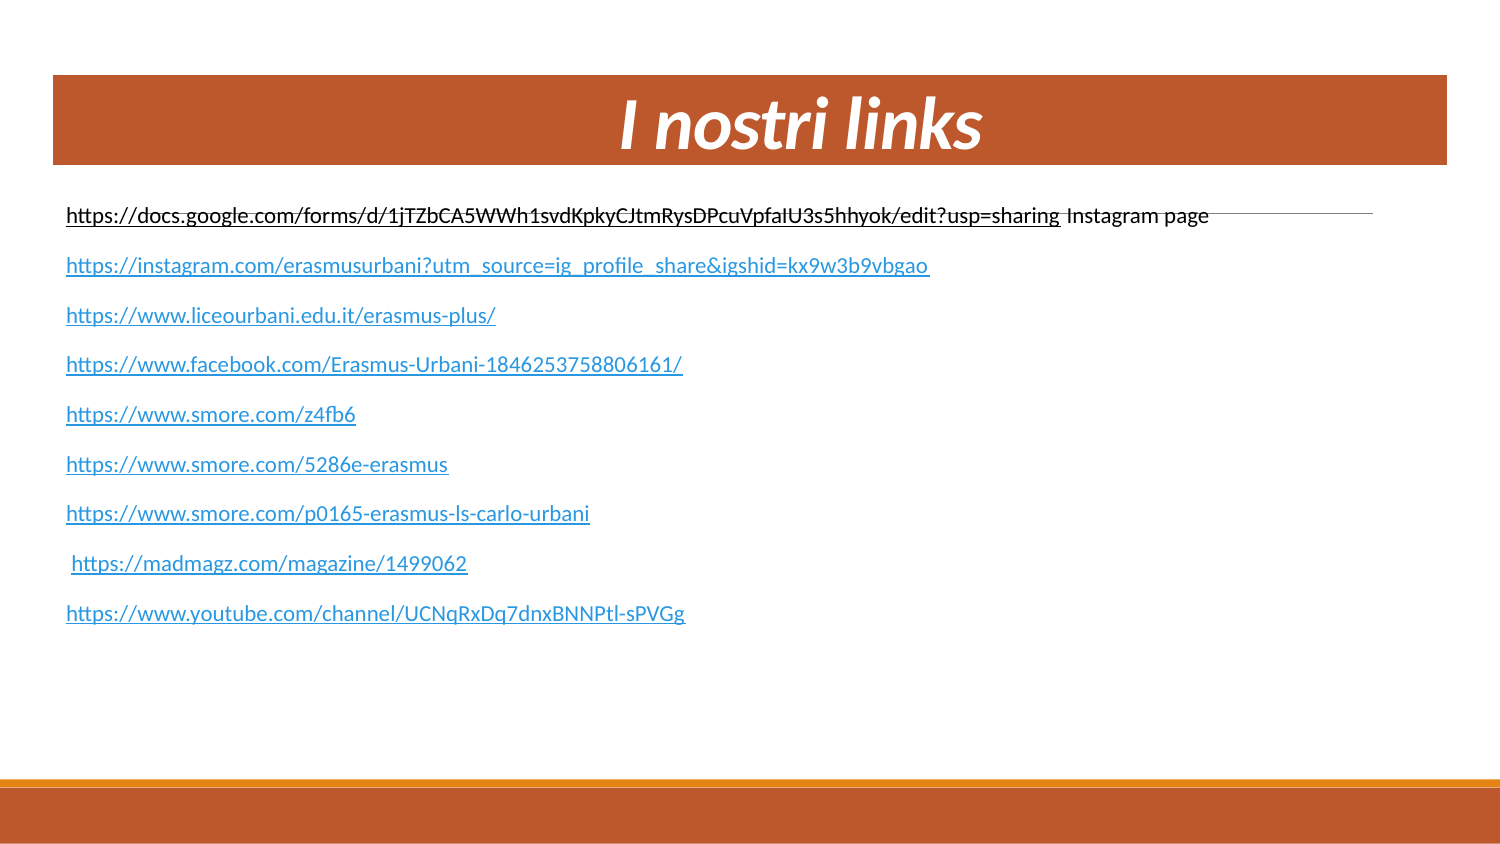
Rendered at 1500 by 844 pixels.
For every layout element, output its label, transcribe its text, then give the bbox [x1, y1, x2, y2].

title I nostri links [49, 71, 1451, 169]
list https://docs.google.com/forms/d/1jTZbCA5WWh1svdKpkyCJtmRysDPcuVpfaIU3s5hhyok/edit?usp=sharing Instagram page https://instagram.com/erasmusurbani?utm_source=ig_profile_share&igshid=kx9w3b9vbgao https://www.liceourbani.edu.it/erasmus-plus/ https://www.facebook.com/Erasmus-Urbani-1846253758806161/ https://www.smore.com/z4fb6 https://www.smore.com/5286e-erasmus https://www.smore.com/p0165-erasmus-ls-carlo-urbani https://madmagz.com/magazine/1499062 https://www.youtube.com/channel/UCNqRxDq7dnxBNNPtl-sPVGg [51, 189, 1449, 750]
